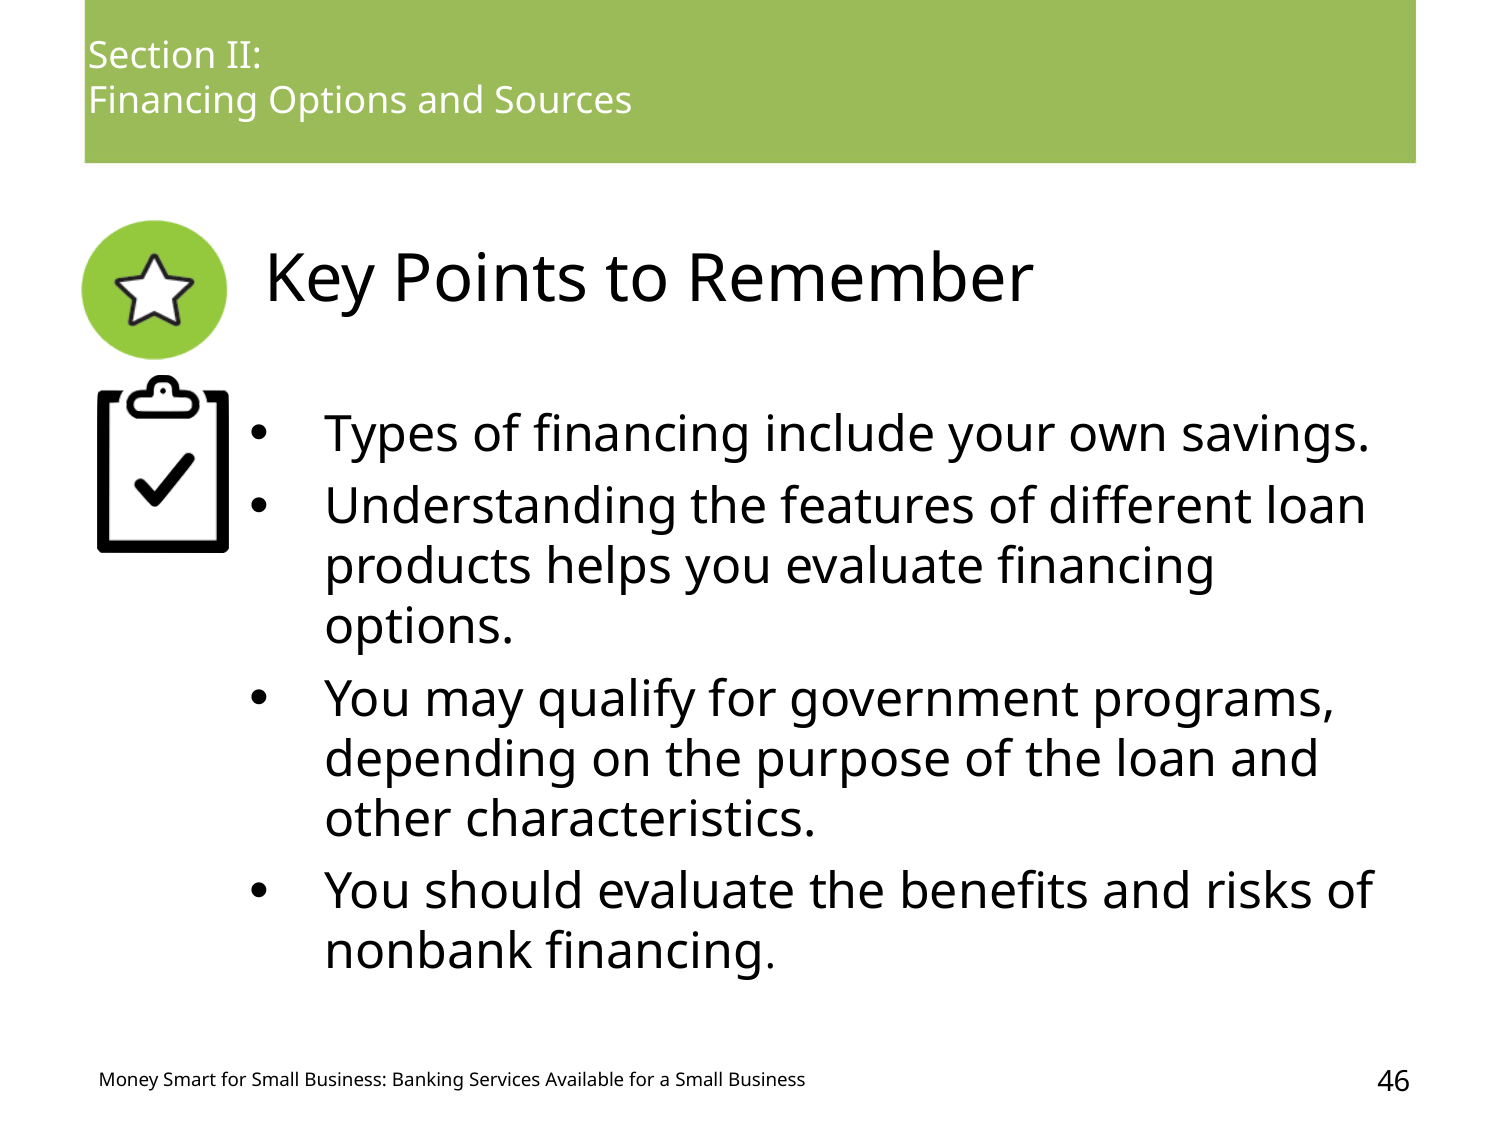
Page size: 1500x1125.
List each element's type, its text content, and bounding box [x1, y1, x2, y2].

list Types of financing include your own savings. Understanding the features of different loan products helps you evaluate financing options. You may qualify for government programs, depending on the purpose of the loan and other characteristics. You should evaluate the benefits and risks of nonbank financing. [249, 401, 1419, 1011]
slide_number 46 [1281, 1054, 1425, 1103]
picture [0, 0, 1500, 1125]
text_box Section II: Financing Options and Sources [73, 23, 648, 129]
title Key Points to Remember [249, 127, 1419, 315]
footer Money Smart for Small Business: Banking Services Available for a Small Business [83, 1056, 1351, 1105]
